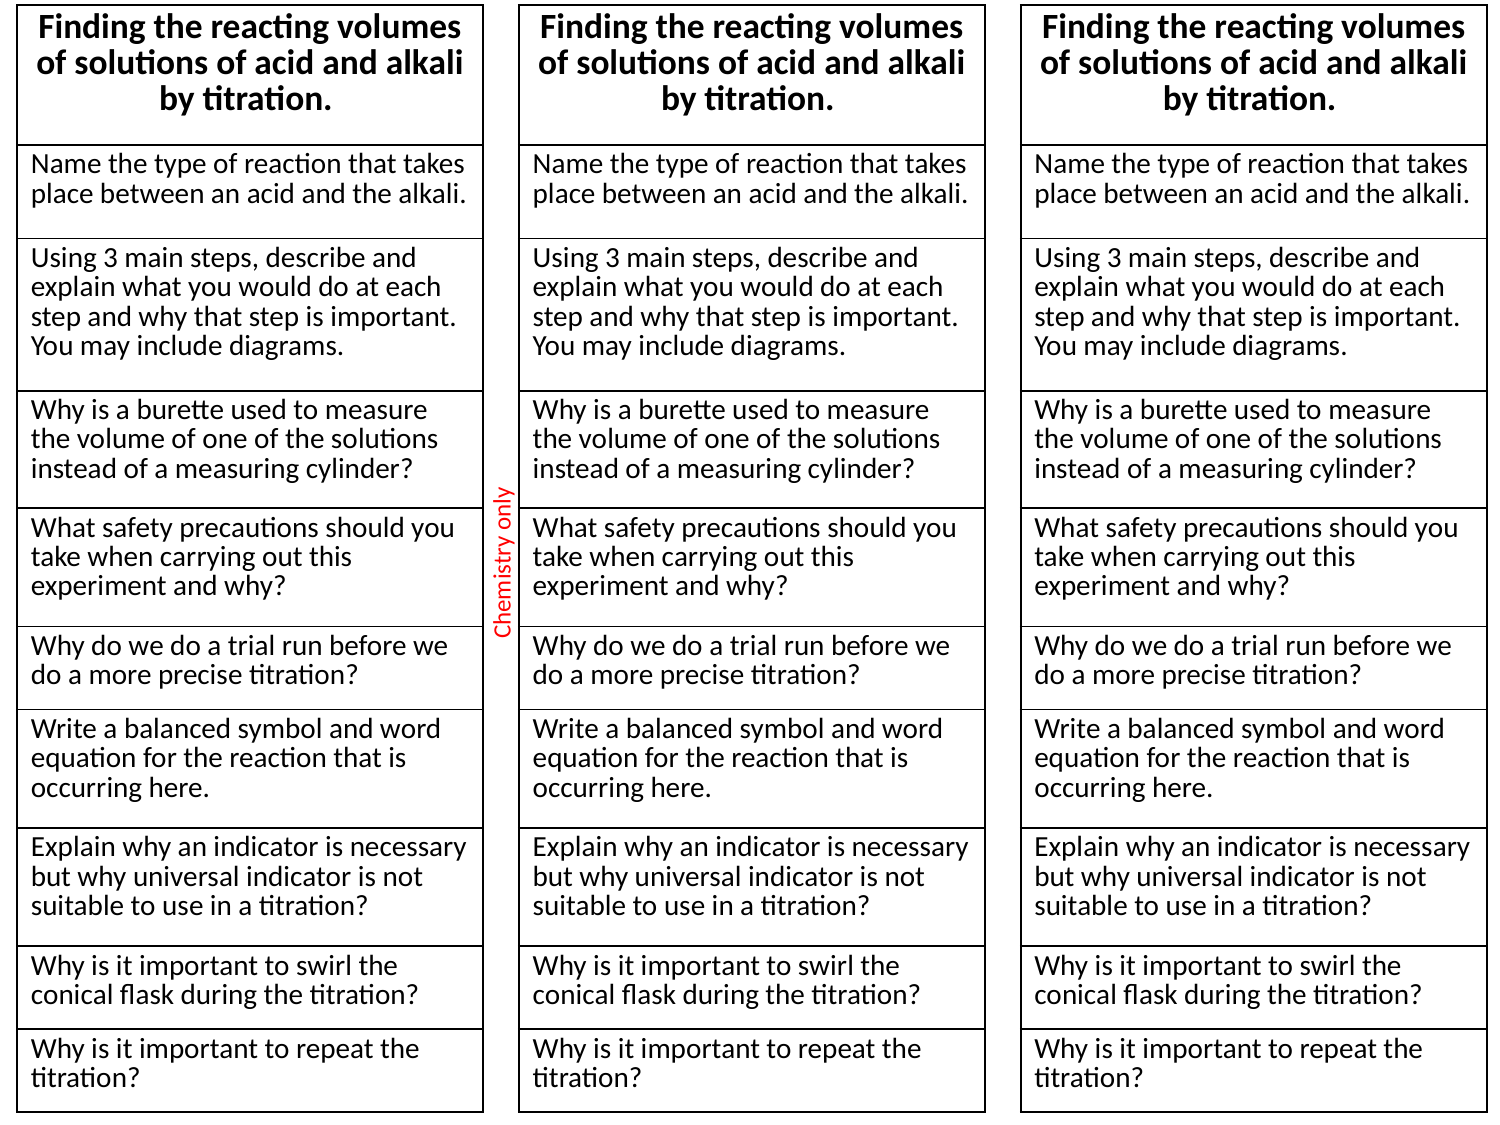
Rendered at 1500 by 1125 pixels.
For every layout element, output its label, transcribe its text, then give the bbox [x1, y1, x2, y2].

table_cell Why is it important to repeat the titration? [1022, 1030, 1486, 1111]
table_cell Using 3 main steps, describe and explain what you would do at each step and why that step is important. You may include diagrams. [1022, 239, 1486, 390]
table_cell Why is a burette used to measure the volume of one of the solutions instead of a measuring cylinder? [18, 392, 482, 507]
table_cell Write a balanced symbol and word equation for the reaction that is occurring here. [1022, 710, 1486, 827]
table_cell Explain why an indicator is necessary but why universal indicator is not suitable to use in a titration? [18, 829, 482, 945]
table_cell Explain why an indicator is necessary but why universal indicator is not suitable to use in a titration? [520, 829, 984, 945]
table_cell Name the type of reaction that takes place between an acid and the alkali. [1022, 146, 1486, 238]
table_cell Why is it important to swirl the conical flask during the titration? [18, 947, 482, 1028]
table_cell Why is it important to swirl the conical flask during the titration? [1022, 947, 1486, 1028]
text_box Chemistry only [478, 472, 523, 654]
table_header Finding the reacting volumes of solutions of acid and alkali by titration. [1022, 6, 1486, 144]
table_cell Why is a burette used to measure the volume of one of the solutions instead of a measuring cylinder? [1022, 392, 1486, 507]
table_cell What safety precautions should you take when carrying out this experiment and why? [523, 509, 984, 626]
table_header Finding the reacting volumes of solutions of acid and alkali by titration. [18, 6, 482, 144]
table_cell Write a balanced symbol and word equation for the reaction that is occurring here. [520, 710, 984, 827]
table_cell Using 3 main steps, describe and explain what you would do at each step and why that step is important. You may include diagrams. [520, 239, 984, 390]
table_cell Write a balanced symbol and word equation for the reaction that is occurring here. [18, 710, 482, 827]
table_cell Why do we do a trial run before we do a more precise titration? [18, 627, 482, 709]
table_cell Why is it important to repeat the titration? [520, 1030, 984, 1111]
table_cell What safety precautions should you take when carrying out this experiment and why? [18, 509, 478, 626]
table_cell Why do we do a trial run before we do a more precise titration? [520, 627, 984, 709]
table_cell What safety precautions should you take when carrying out this experiment and why? [1022, 509, 1486, 626]
table_cell Name the type of reaction that takes place between an acid and the alkali. [520, 146, 984, 238]
table_cell Why is it important to repeat the titration? [18, 1030, 482, 1111]
table_header Finding the reacting volumes of solutions of acid and alkali by titration. [520, 6, 984, 144]
table_cell Why is it important to swirl the conical flask during the titration? [520, 947, 984, 1028]
table_cell Name the type of reaction that takes place between an acid and the alkali. [18, 146, 482, 238]
table_cell Why is a burette used to measure the volume of one of the solutions instead of a measuring cylinder? [520, 392, 984, 507]
table_cell Why do we do a trial run before we do a more precise titration? [1022, 627, 1486, 709]
table_cell Using 3 main steps, describe and explain what you would do at each step and why that step is important. You may include diagrams. [18, 239, 482, 390]
table_cell Explain why an indicator is necessary but why universal indicator is not suitable to use in a titration? [1022, 829, 1486, 945]
